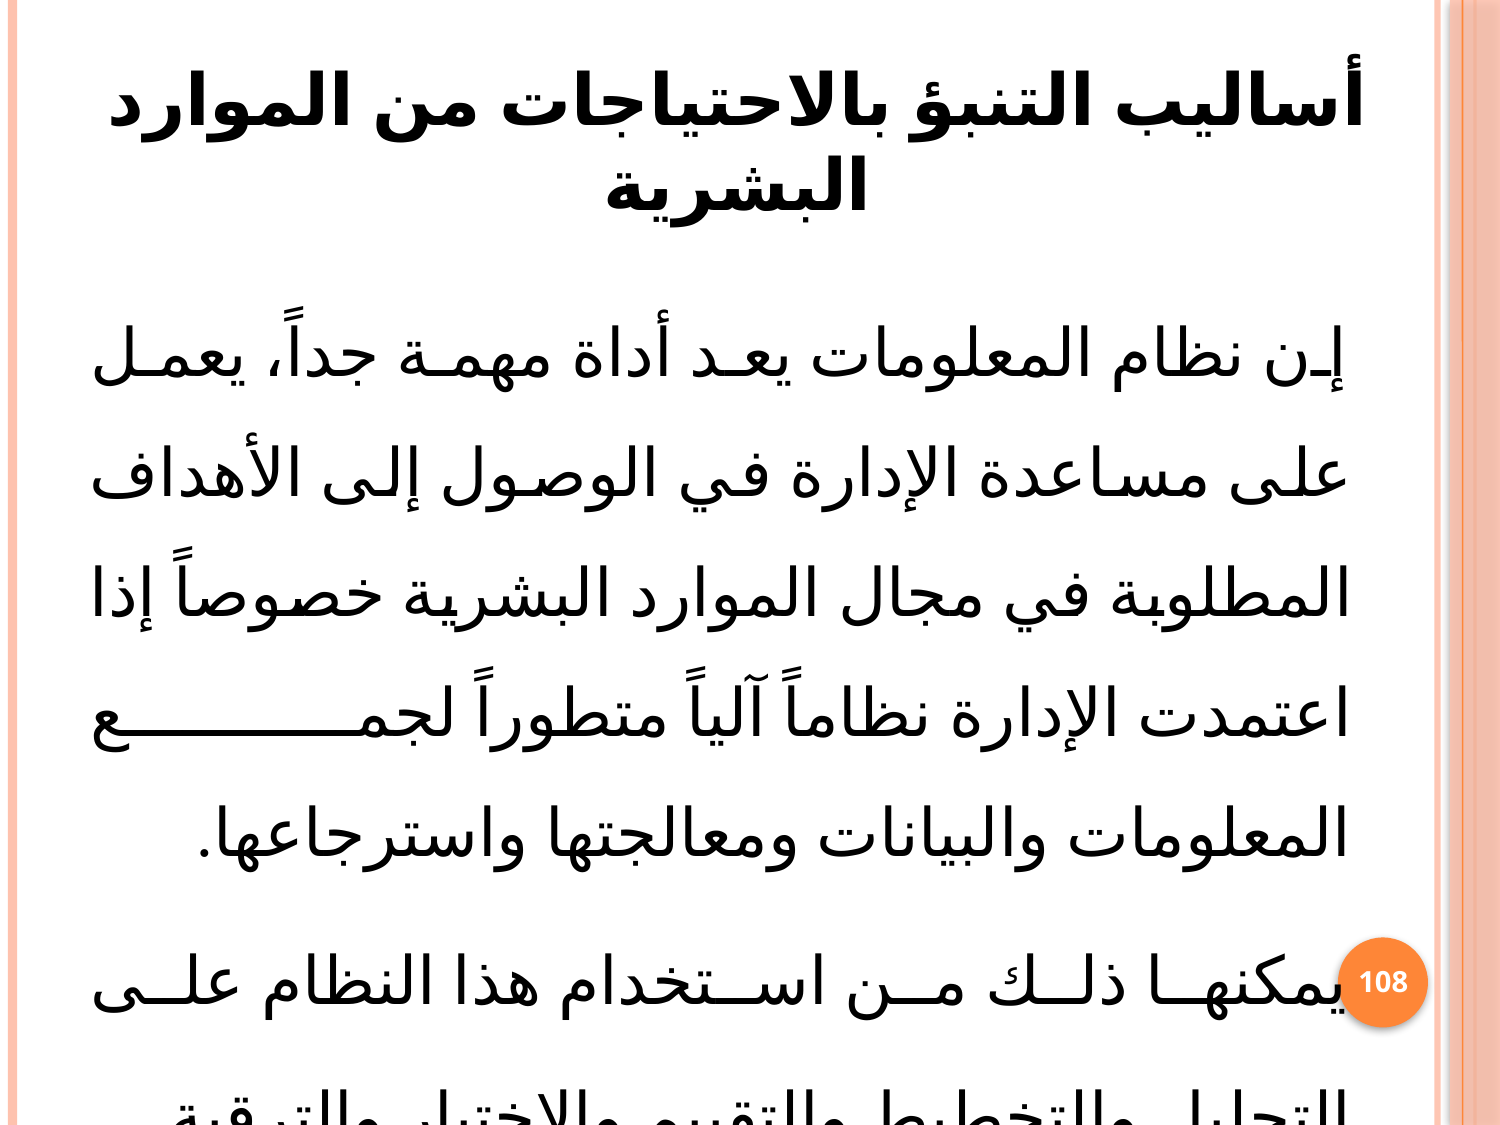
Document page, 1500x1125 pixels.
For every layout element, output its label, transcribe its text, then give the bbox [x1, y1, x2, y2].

list إن نظام المعلومات يعد أداة مهمة جداً، يعمل على مساعدة الإدارة في الوصول إلى الأهداف المطلوبة في مجال الموارد البشرية خصوصاً إذا اعتمدت الإدارة نظاماً آلياً متطوراً لجمع المعلومات والبيانات ومعالجتها واسترجاعها. يمكنها ذلك من استخدام هذا النظام على التحليل والتخطيط والتقييم والاختيار والترقية. [75, 262, 1413, 1062]
slide_number 108 [1333, 940, 1434, 1027]
title أساليب التنبؤ بالاحتياجات من الموارد البشرية [75, 45, 1400, 233]
